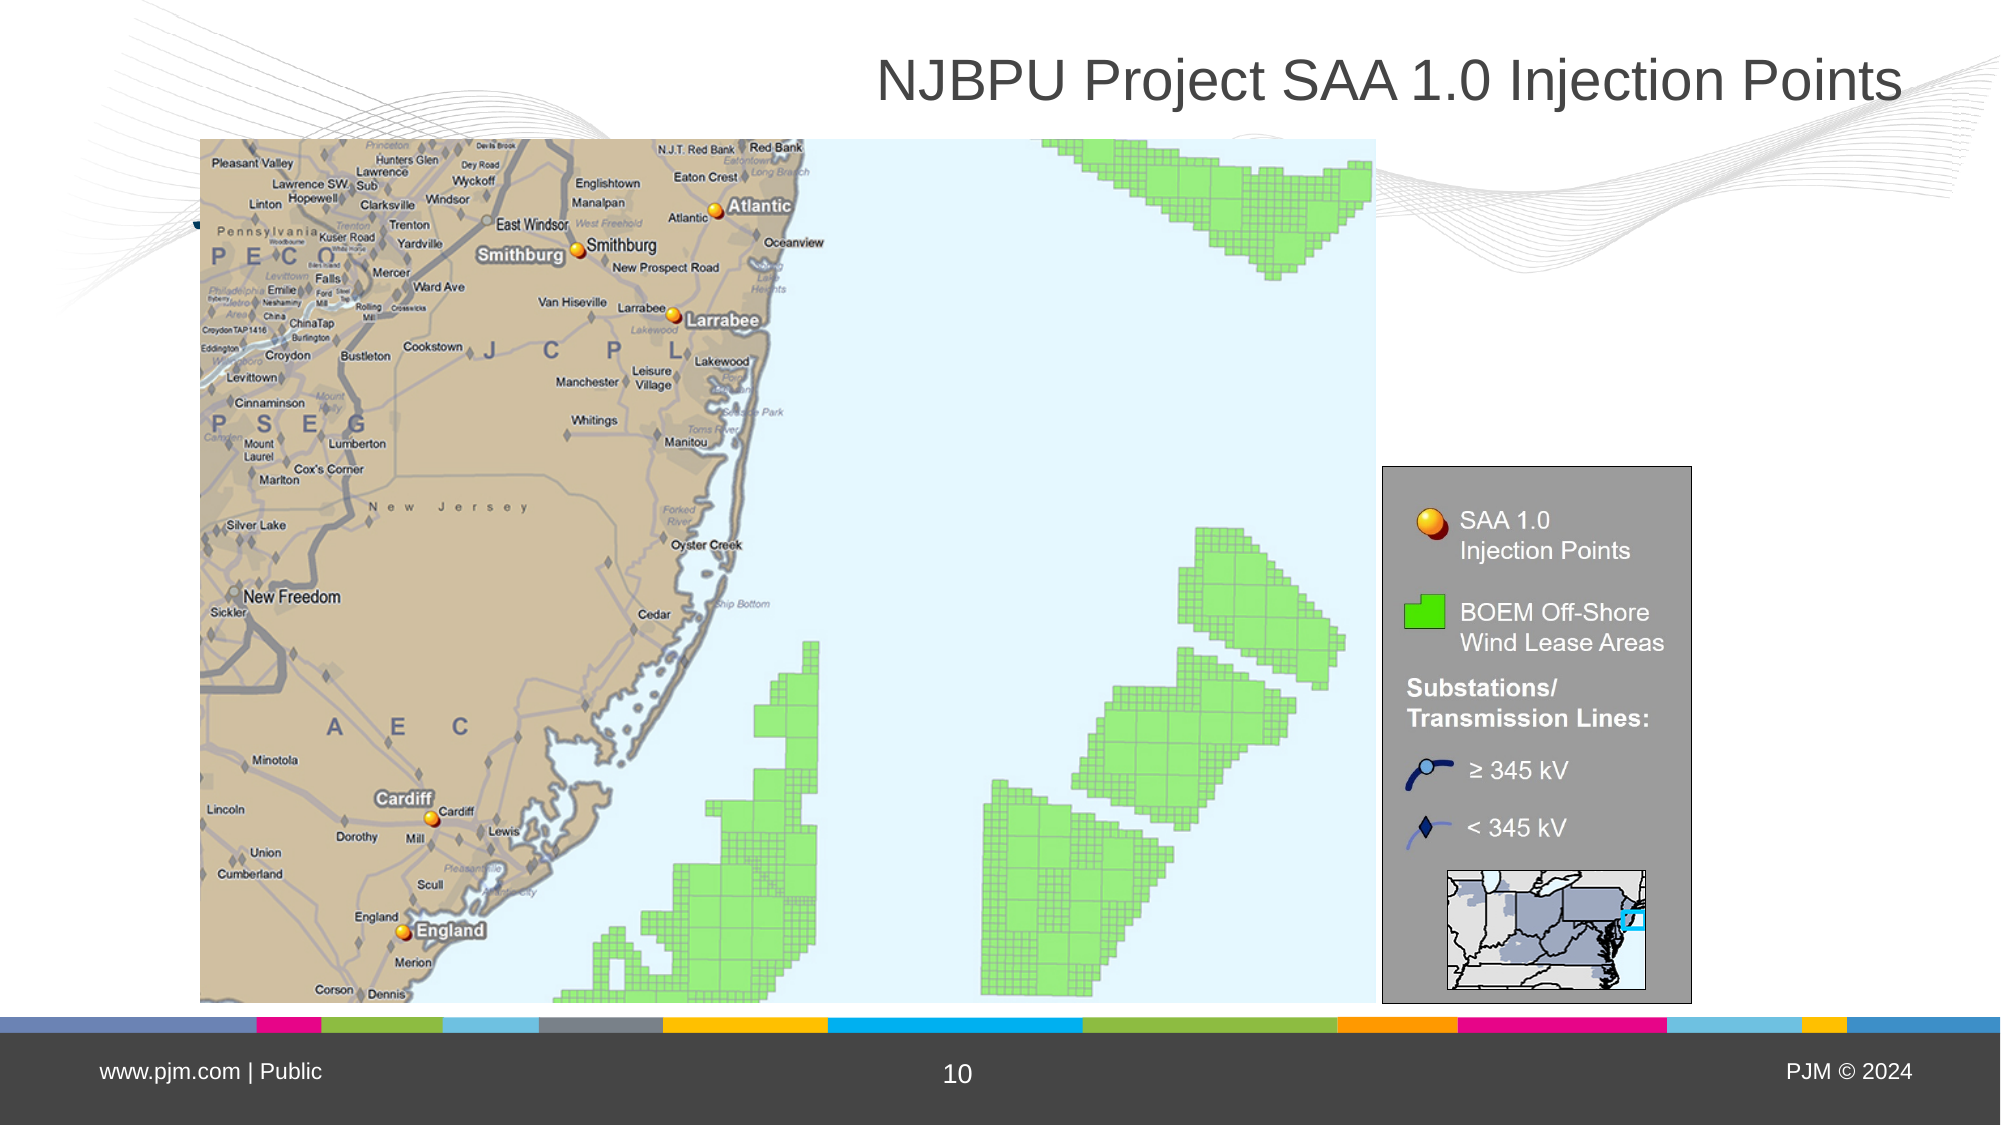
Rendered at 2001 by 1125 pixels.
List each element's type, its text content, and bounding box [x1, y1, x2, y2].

picture [1381, 466, 1692, 1004]
title NJBPU Project SAA 1.0 Injection Points [87, 24, 1926, 130]
picture [200, 139, 1376, 1004]
